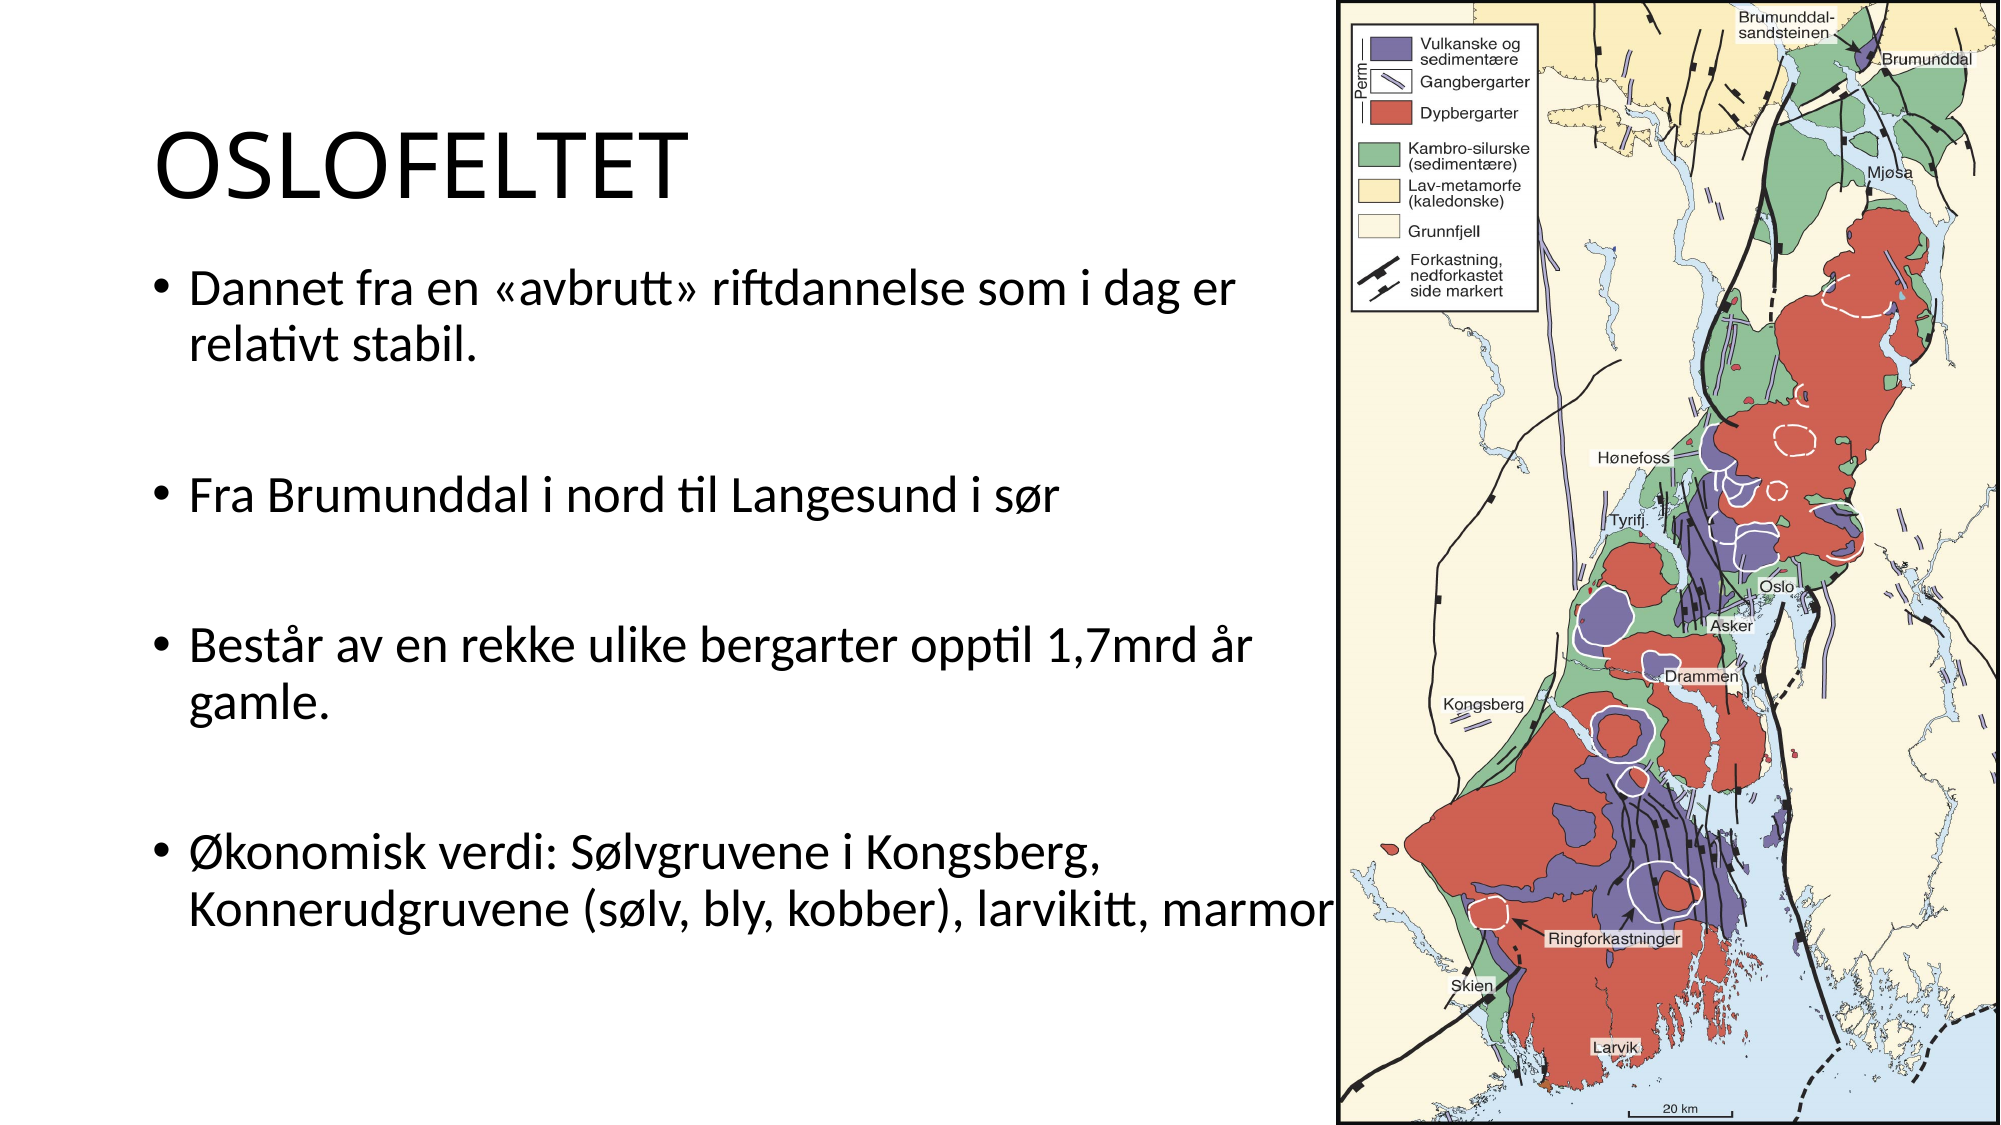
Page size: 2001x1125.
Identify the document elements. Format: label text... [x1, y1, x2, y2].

picture [1336, 0, 2000, 1125]
list Dannet fra en «avbrutt» riftdannelse som i dag er relativt stabil. Fra Brumunddal i nord til Langesund i sør Består av en rekke ulike bergarter opptil 1,7mrd år gamle. Økonomisk verdi: Sølvgruvene i Kongsberg, Konnerudgruvene (sølv, bly, kobber), larvikitt, marmor… [137, 252, 1336, 990]
title OSLOFELTET [137, 59, 1336, 252]
